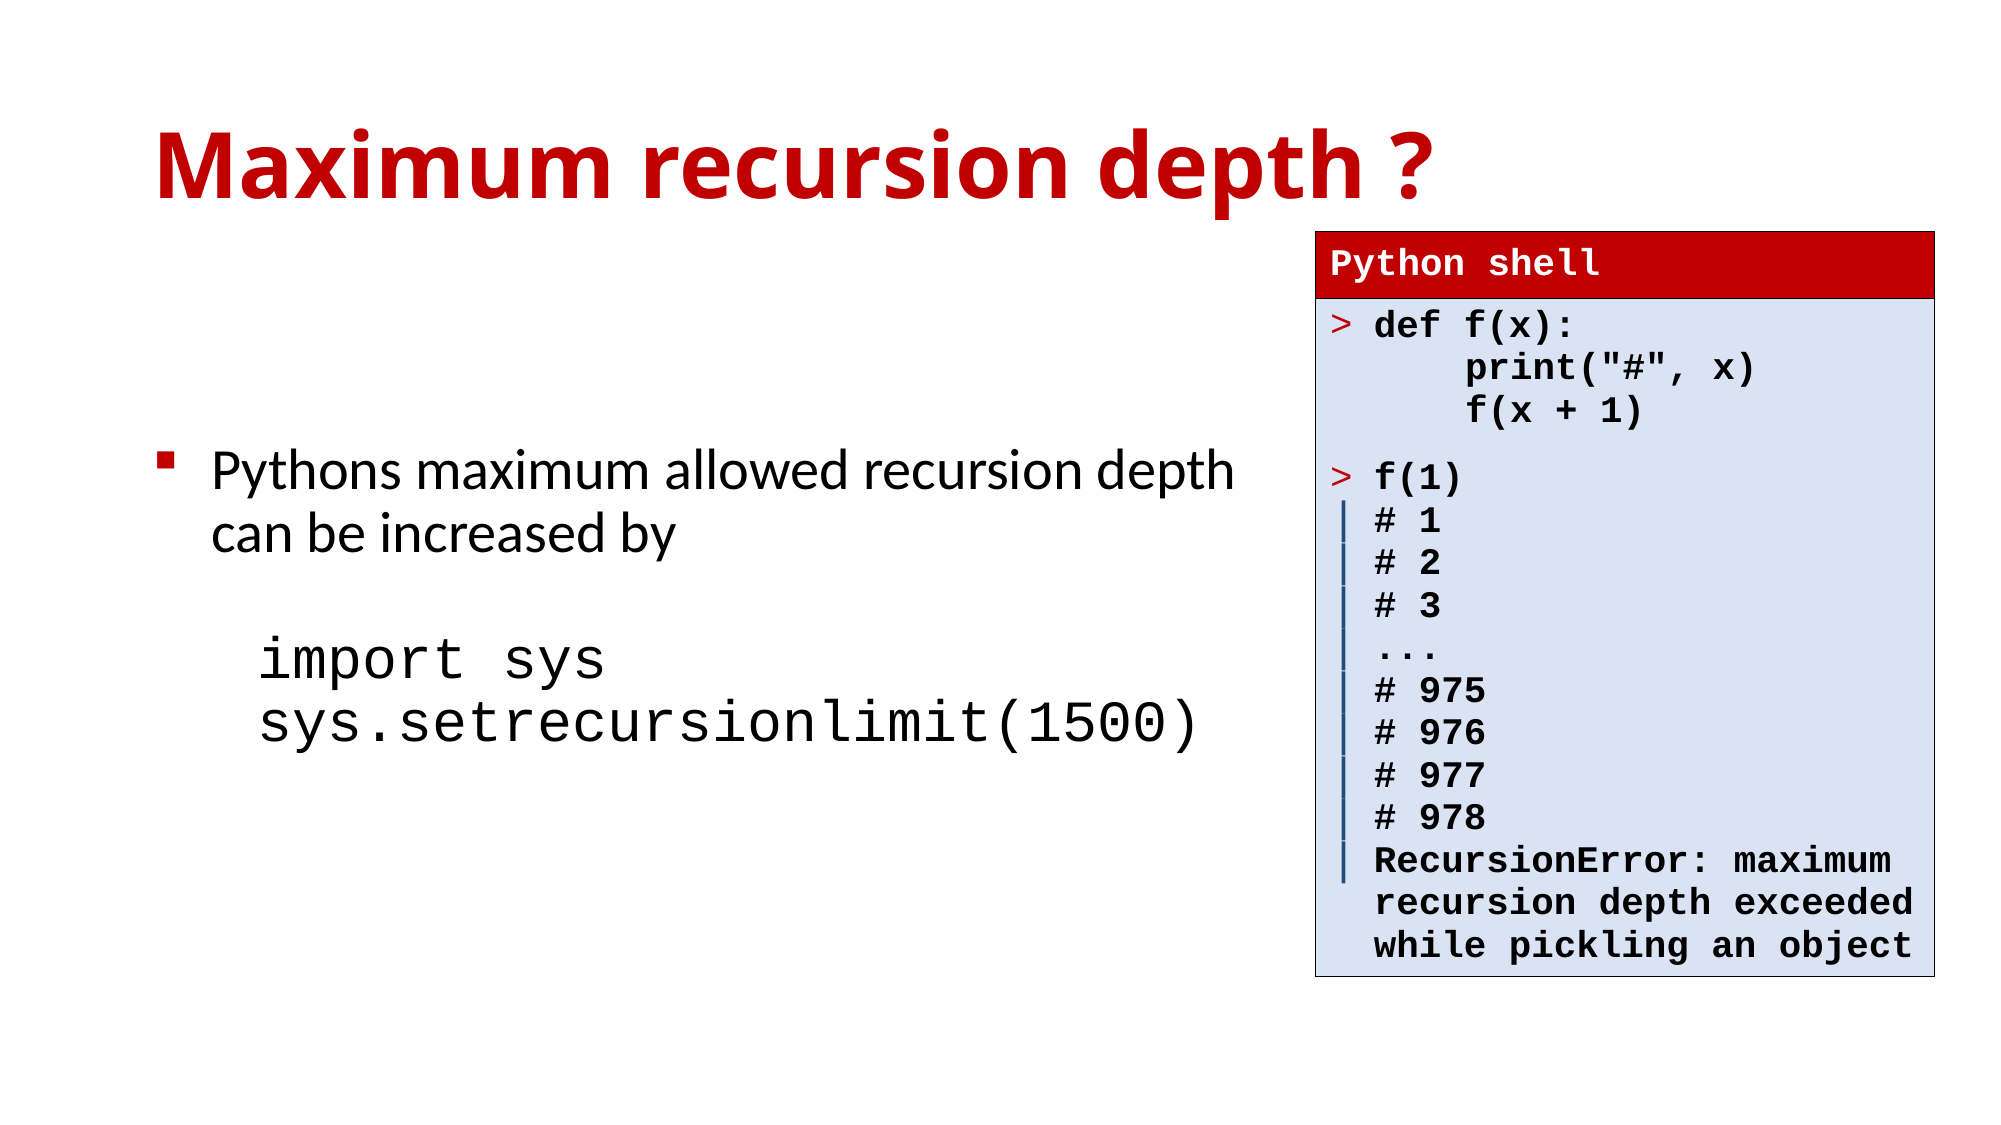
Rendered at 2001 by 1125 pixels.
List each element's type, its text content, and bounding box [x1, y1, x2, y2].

table_cell def f(x): print("#", x) f(x + 1) f(1) # 1 # 2 # 3 ... # 975 # 976 # 977 # 978 RecursionError: maximum recursion depth exceeded while pickling an object [1316, 299, 1934, 976]
title Maximum recursion depth ? [137, 59, 1863, 278]
list Pythons maximum allowed recursion depth can be increased by import sys sys.setrecursionlimit(1500) [137, 299, 1287, 1014]
table_header Python shell [1316, 232, 1934, 298]
